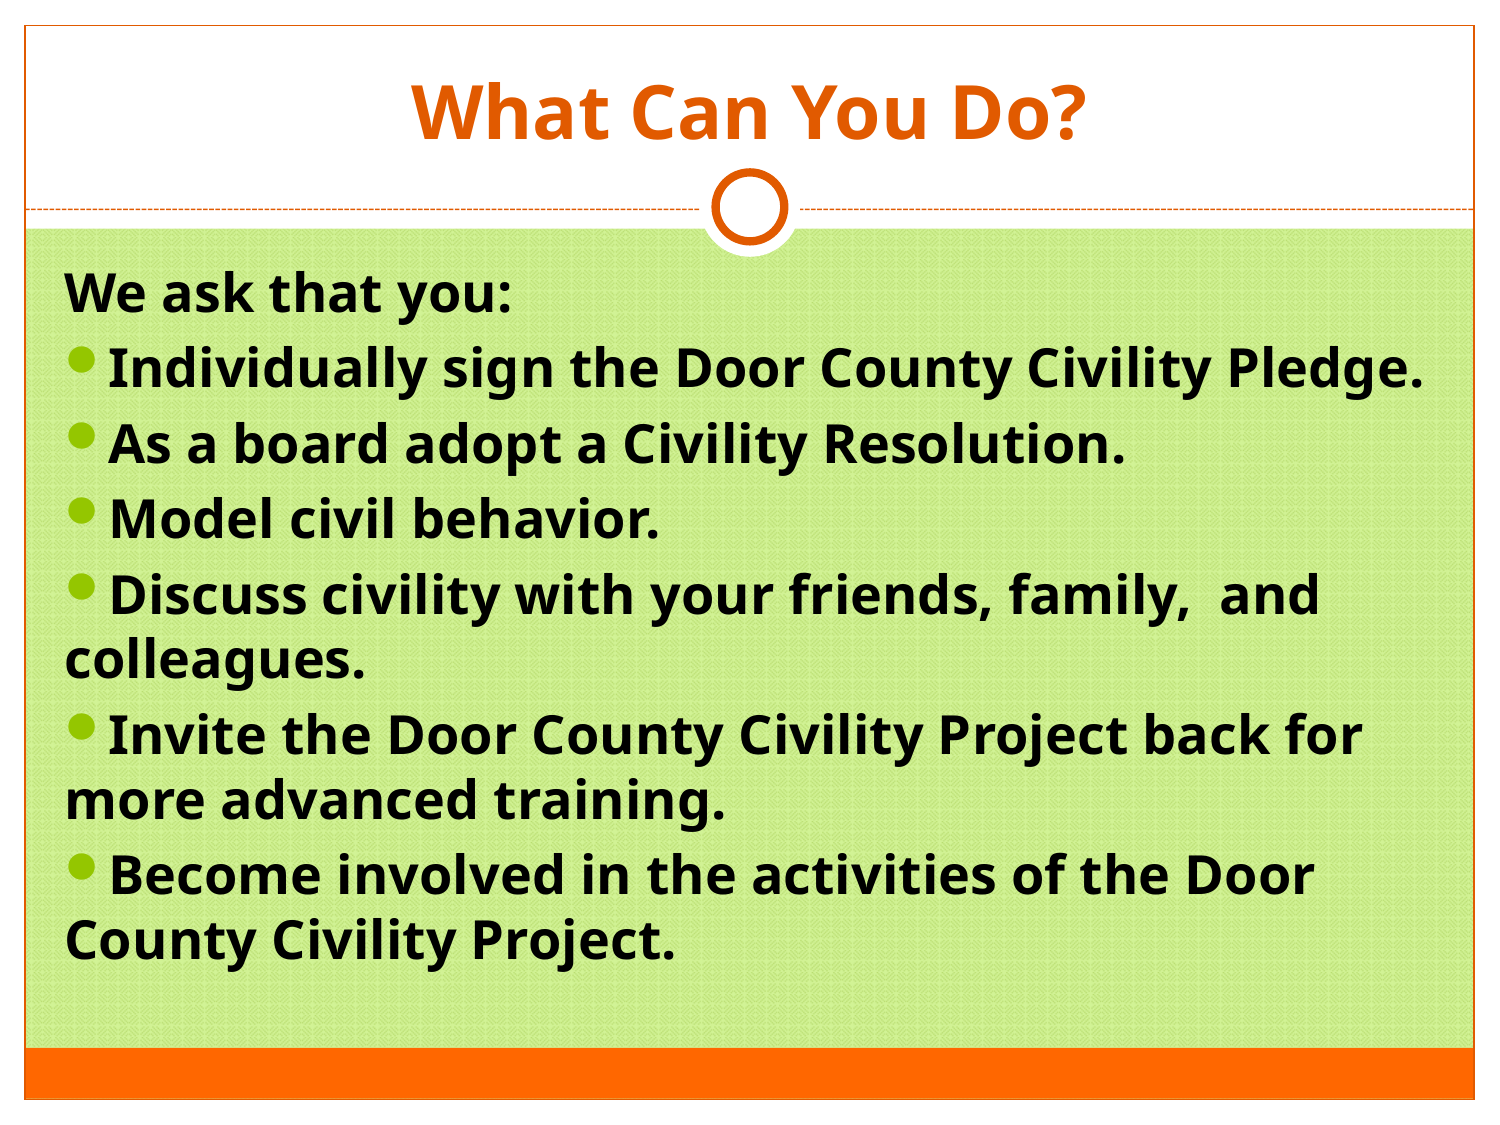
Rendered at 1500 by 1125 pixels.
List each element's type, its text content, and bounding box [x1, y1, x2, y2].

title What Can You Do? [49, 37, 1450, 163]
list We ask that you: Individually sign the Door County Civility Pledge. As a board adopt a Civility Resolution. Model civil behavior. Discuss civility with your friends, family, and colleagues. Invite the Door County Civility Project back for more advanced training. Become involved in the activities of the Door County Civility Project. [49, 250, 1445, 1001]
